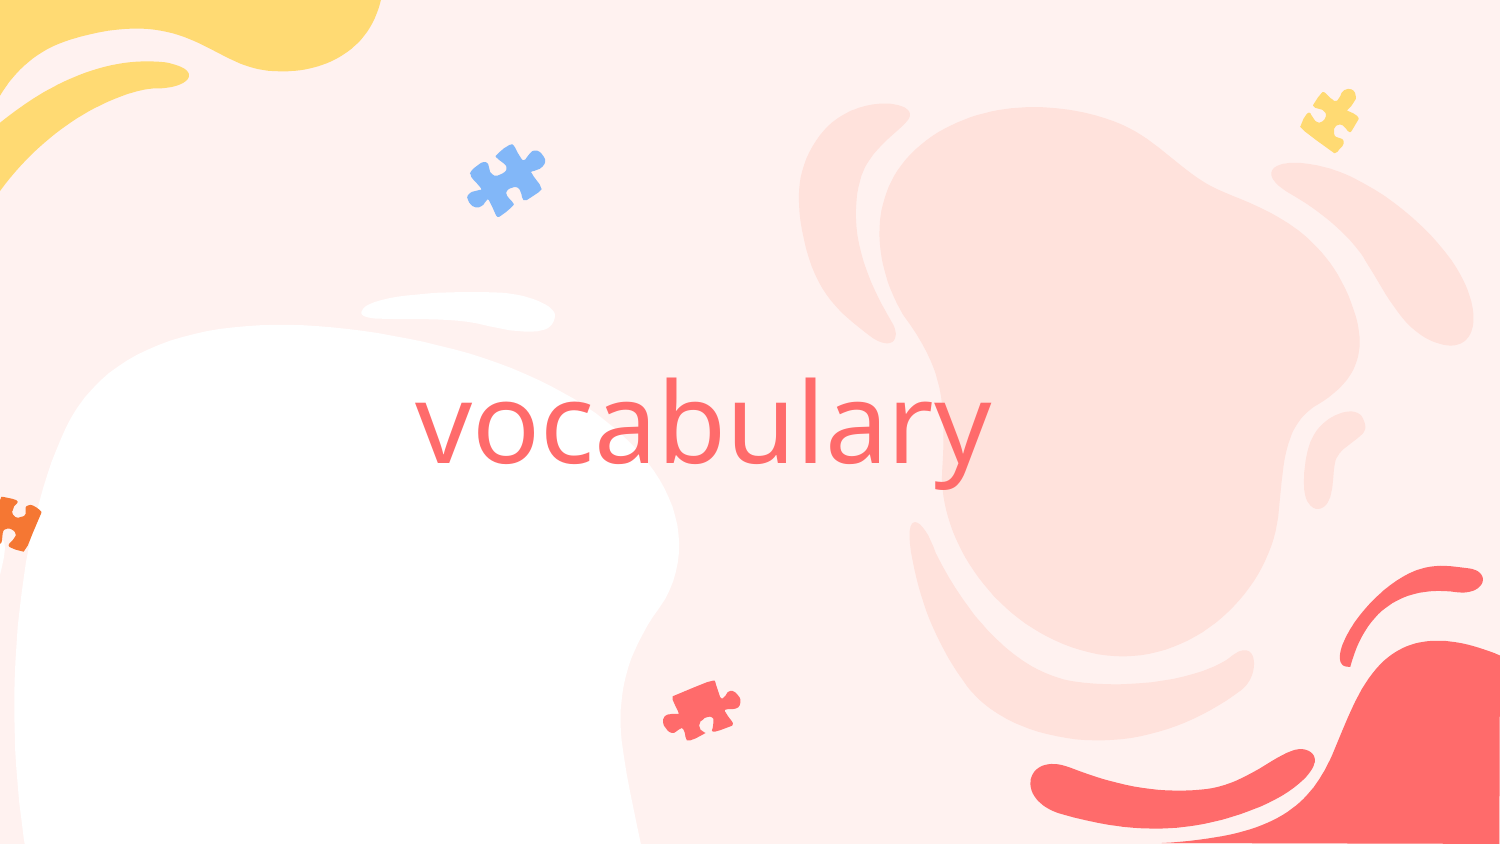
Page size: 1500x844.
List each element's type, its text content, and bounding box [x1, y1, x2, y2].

title vocabulary [400, 286, 1094, 551]
